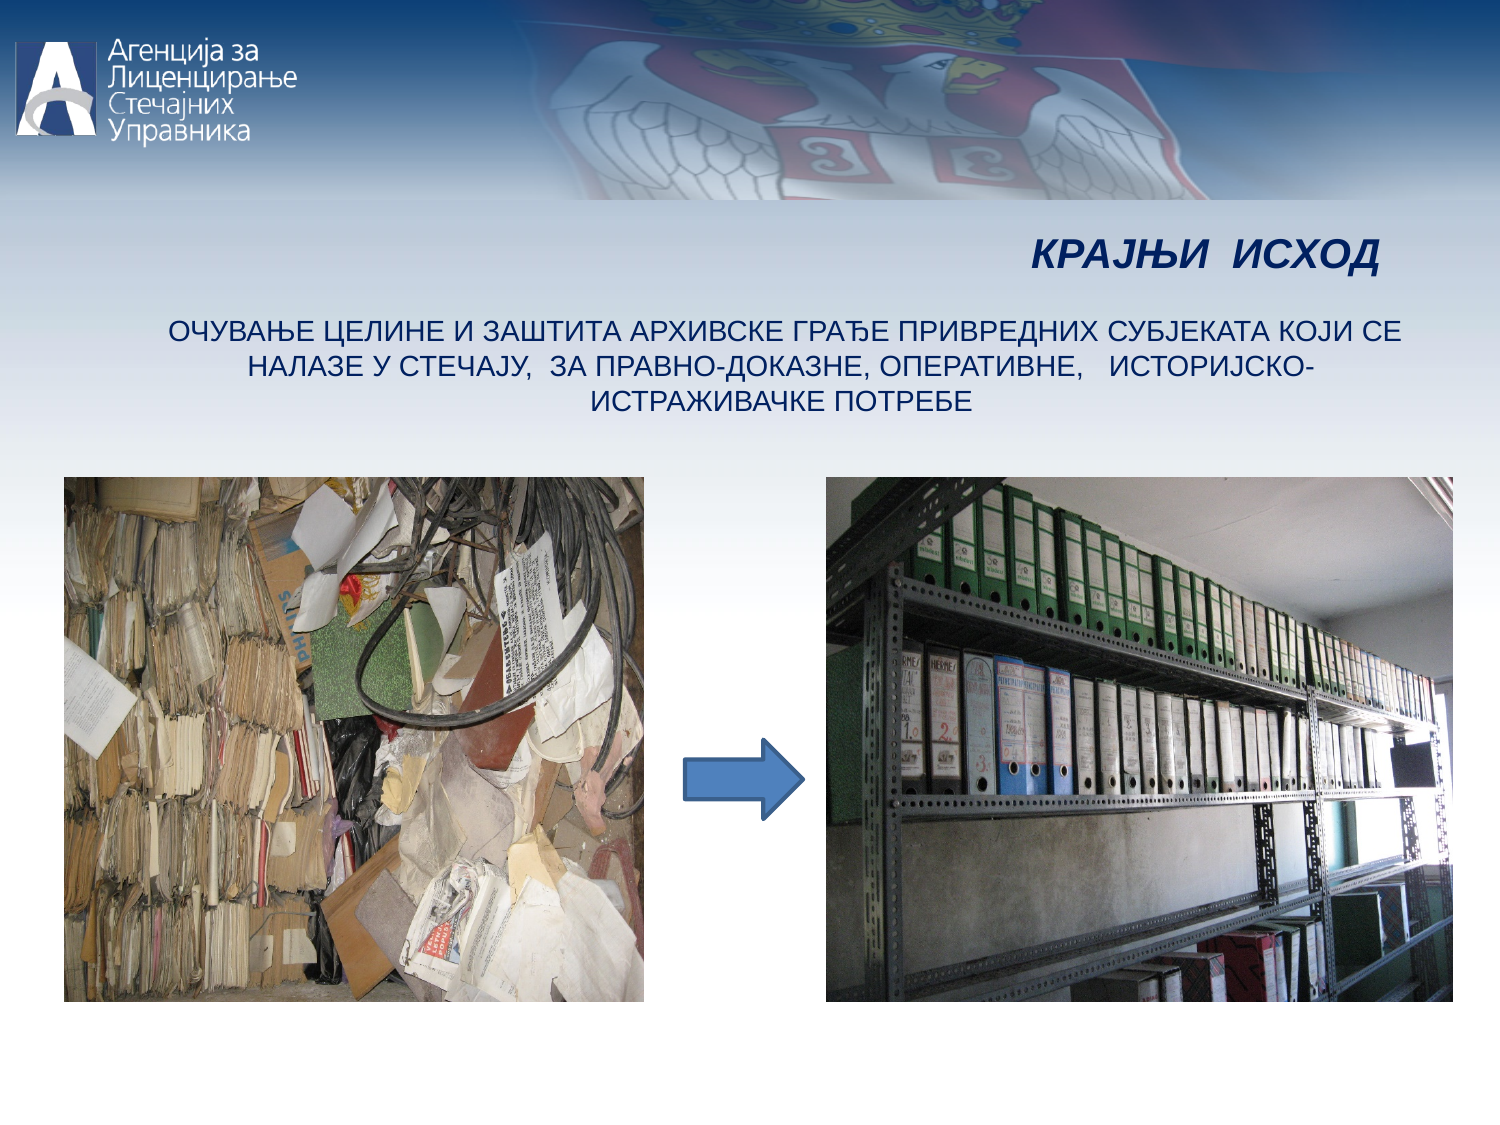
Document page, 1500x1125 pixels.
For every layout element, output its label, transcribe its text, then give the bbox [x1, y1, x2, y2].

text_box КРАЈЊИ ИСХОД ОЧУВАЊЕ ЦЕЛИНЕ И ЗАШТИТА АРХИВСКЕ ГРАЂЕ ПРИВРЕДНИХ СУБЈЕКАТА КОЈИ СЕ НАЛАЗЕ У СТЕЧАЈУ, ЗА ПРАВНО-ДОКАЗНЕ, ОПЕРАТИВНЕ, ИСТОРИЈСКО-ИСТРАЖИВАЧКЕ ПОТРЕБЕ [41, 219, 1447, 425]
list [64, 477, 644, 1003]
picture [0, 0, 1500, 1113]
text_box [682, 737, 806, 822]
